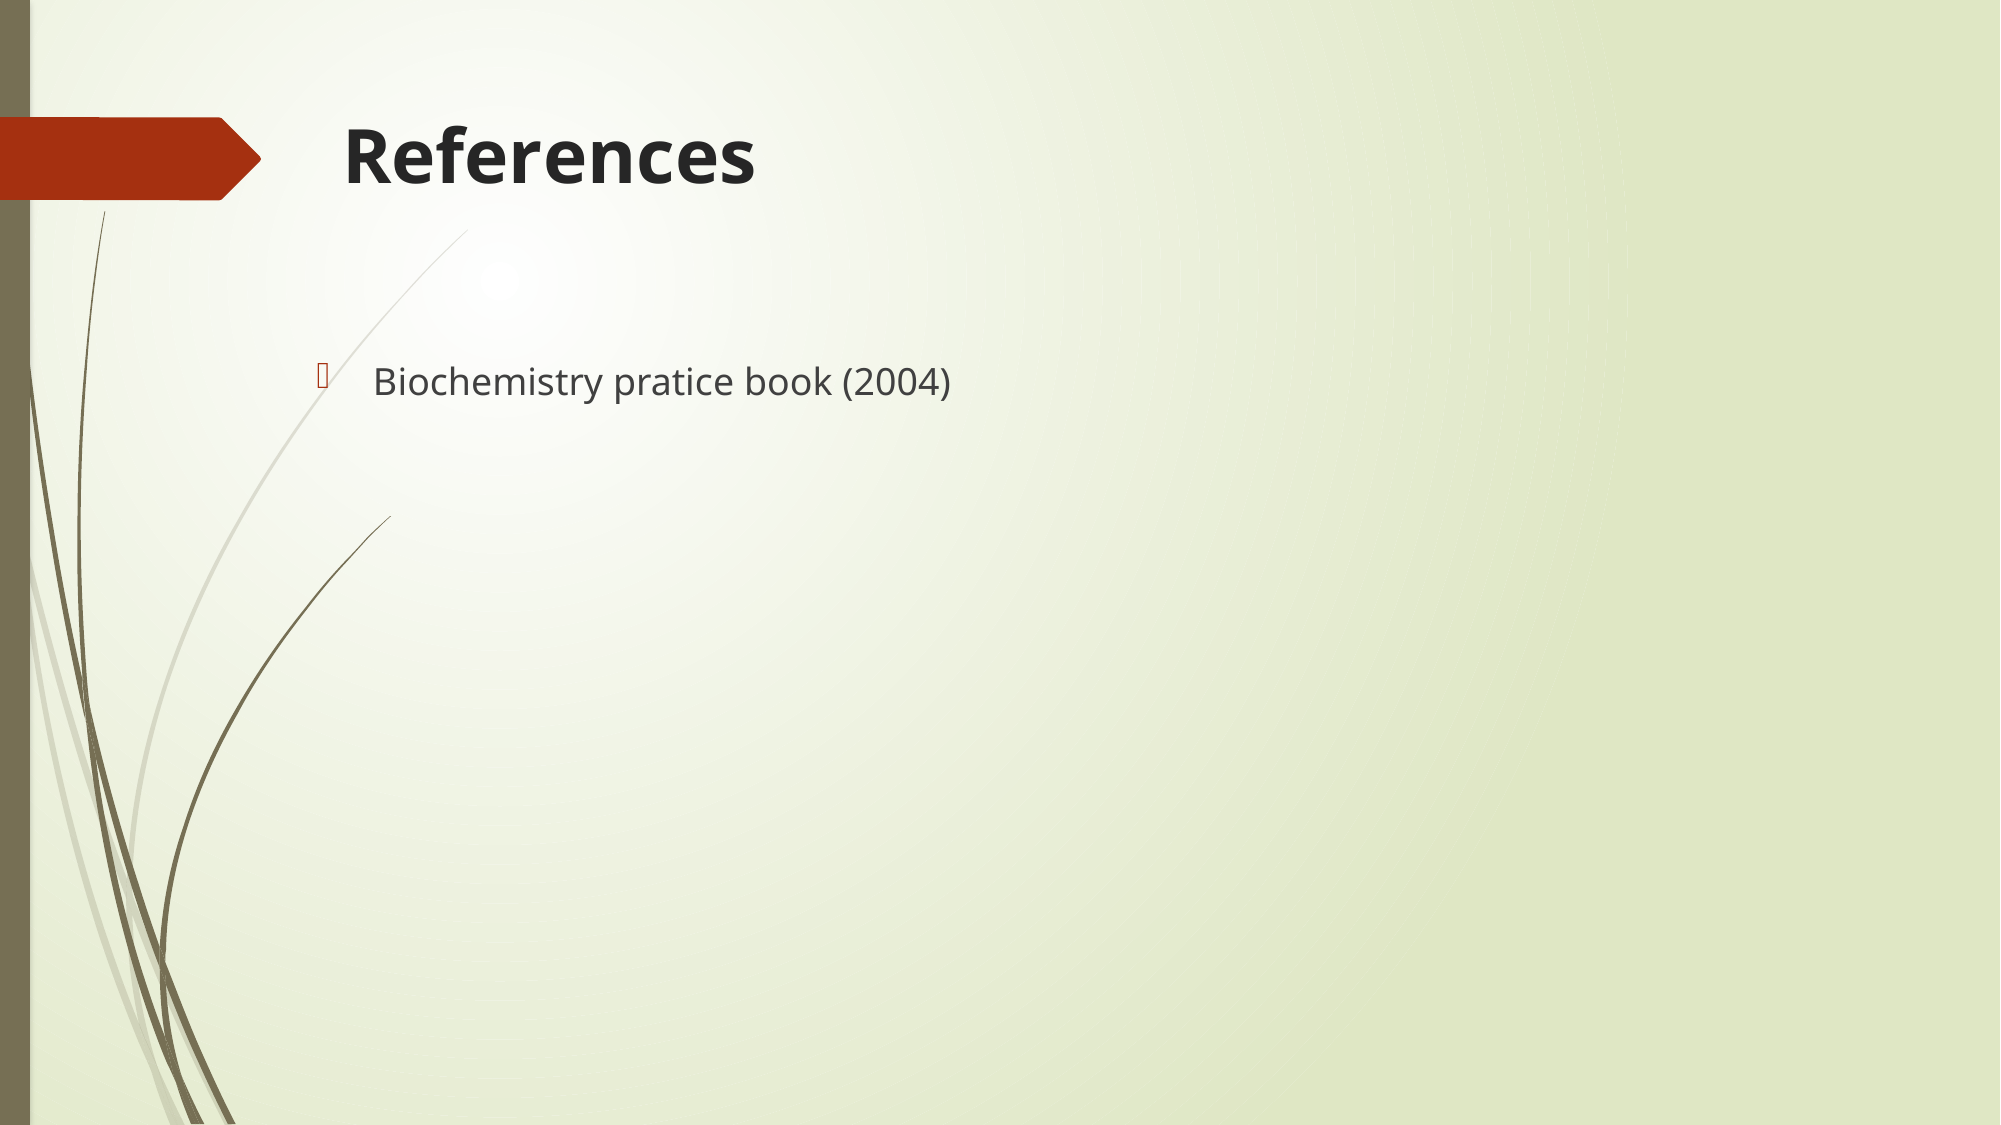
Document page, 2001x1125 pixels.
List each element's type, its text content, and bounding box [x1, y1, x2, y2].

title References [327, 100, 1789, 311]
list Biochemistry pratice book (2004) [301, 350, 1888, 970]
